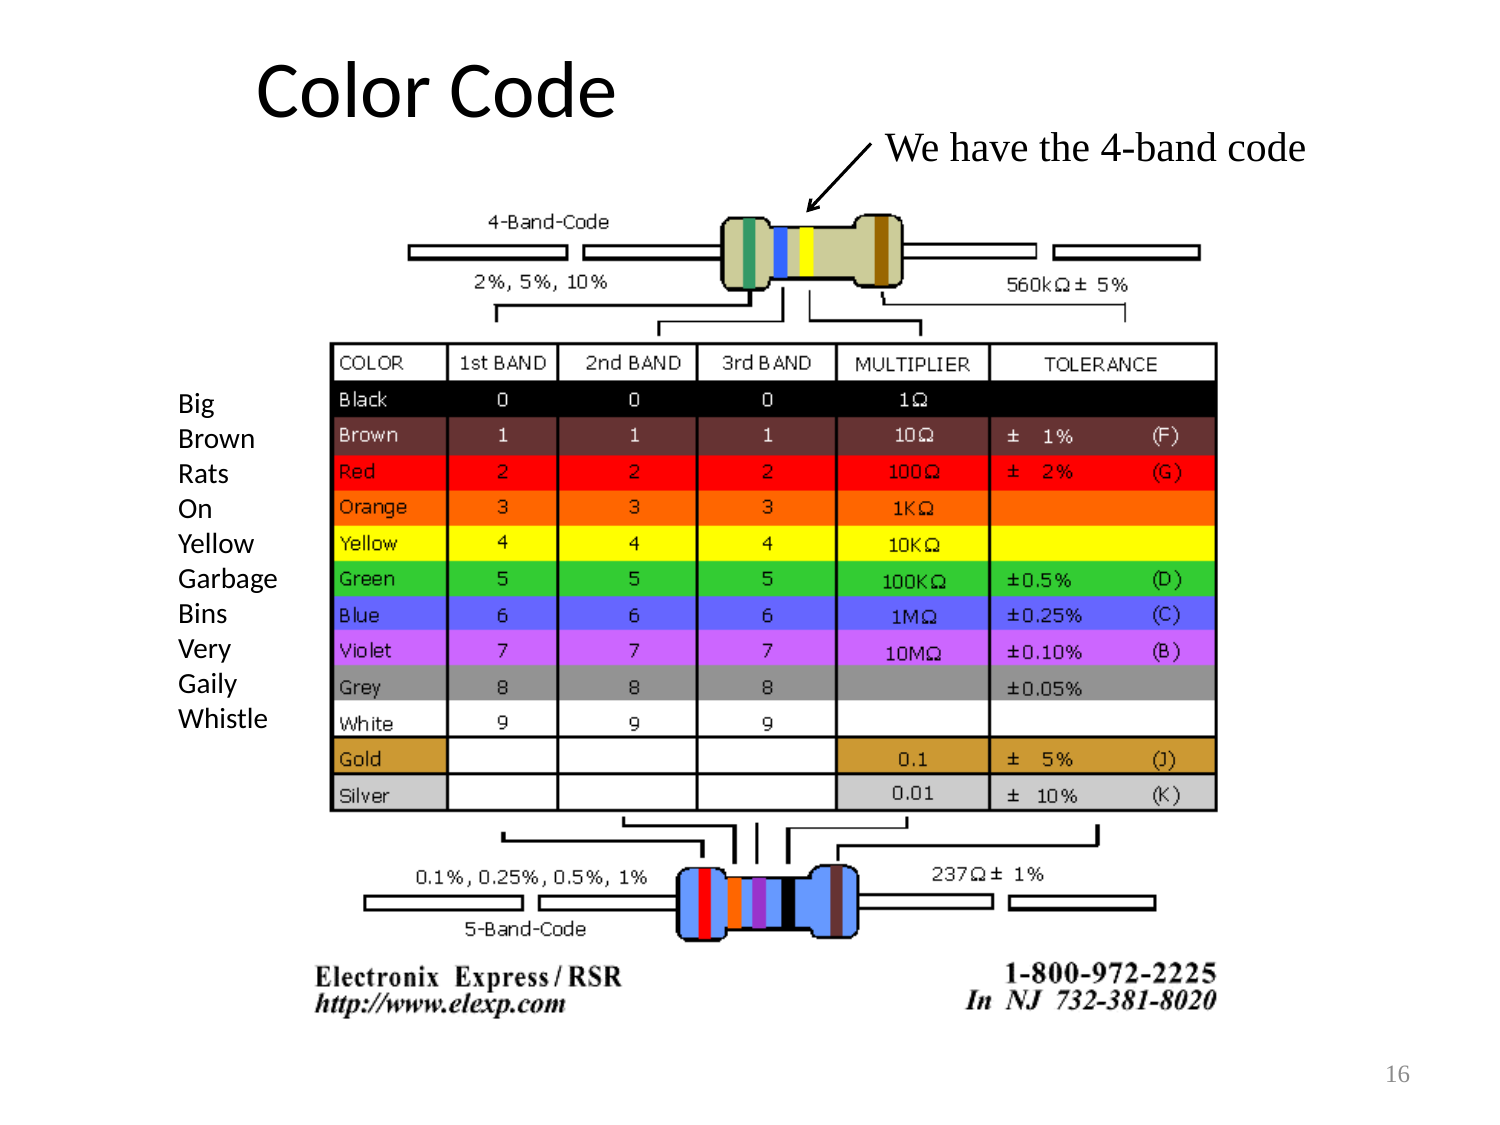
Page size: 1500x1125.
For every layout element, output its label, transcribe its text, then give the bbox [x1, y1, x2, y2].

picture [287, 196, 1268, 1026]
slide_number 16 [1074, 1042, 1425, 1103]
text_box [805, 144, 869, 213]
text_box We have the 4-band code [869, 112, 1322, 177]
text_box Big Brown Rats On Yellow Garbage Bins Very Gaily Whistle [163, 377, 282, 742]
title Color Code [37, 29, 838, 142]
